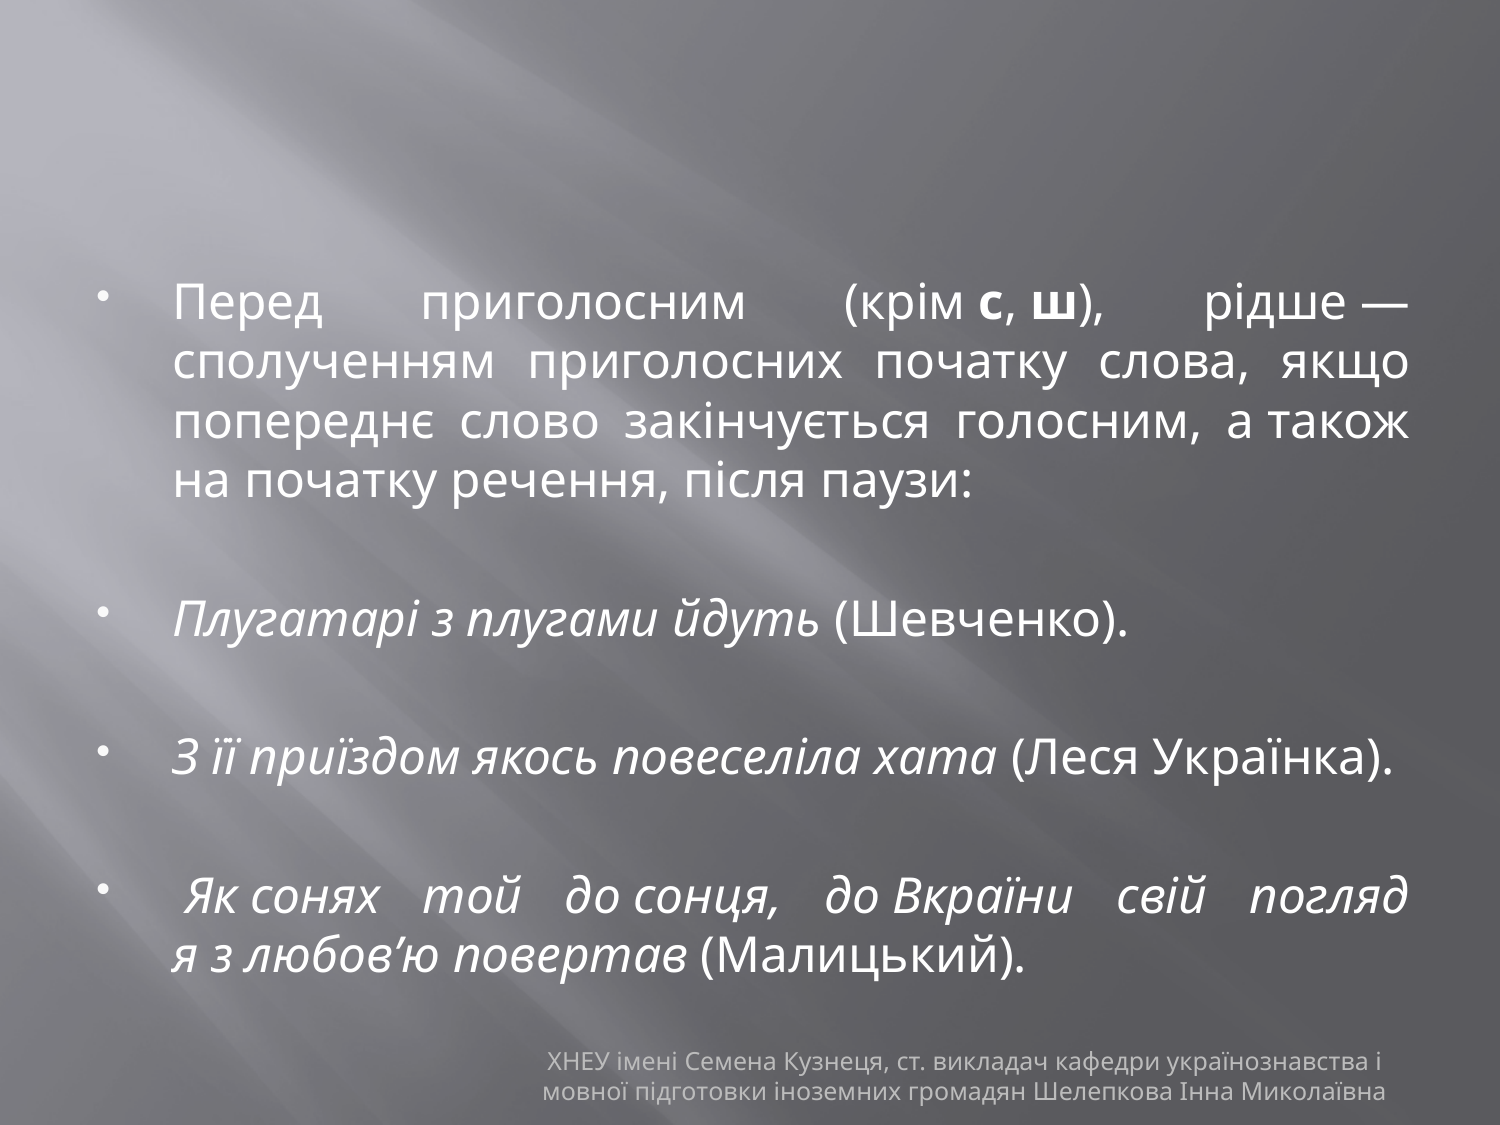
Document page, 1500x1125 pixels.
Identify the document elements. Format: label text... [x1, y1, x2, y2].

list Перед приголосним (крім с, ш), рідше — сполученням приголосних початку слова, якщо попереднє слово закінчується голосним, а також на початку речення, після паузи: Плугатарі з плугами йдуть (Шевченко). З її приїздом якось повеселіла хата (Леся Українка). Як сонях той до сонця, до Вкраїни свій погляд я з любов’ю повертав (Малицький). [75, 262, 1425, 1035]
footer ХНЕУ імені Семена Кузнеця, ст. викладач кафедри українознавства і мовної підготовки іноземних громадян Шелепкова Інна Миколаївна [512, 1052, 1418, 1113]
